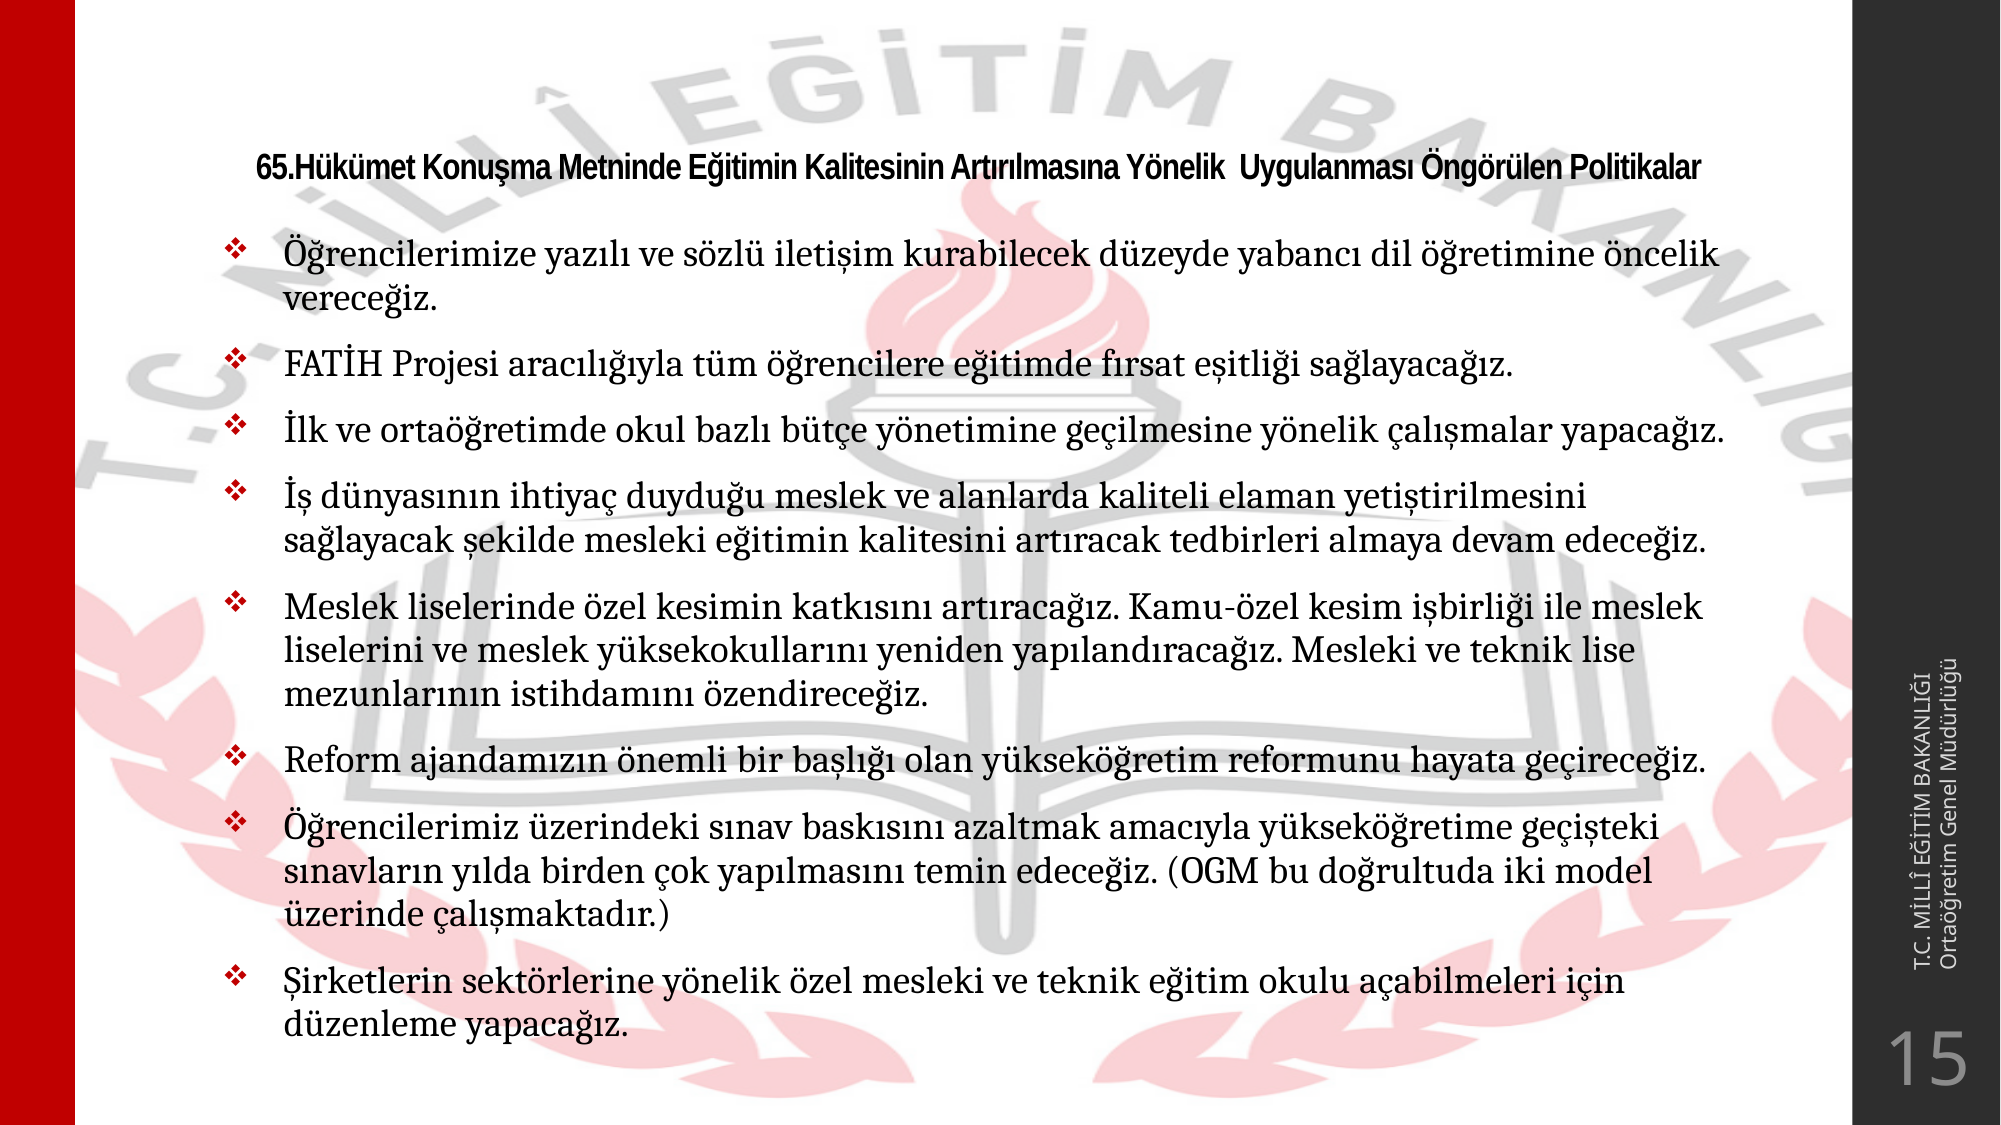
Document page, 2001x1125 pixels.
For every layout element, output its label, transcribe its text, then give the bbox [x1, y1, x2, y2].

list Öğrencilerimize yazılı ve sözlü iletişim kurabilecek düzeyde yabancı dil öğretimine öncelik vereceğiz. FATİH Projesi aracılığıyla tüm öğrencilere eğitimde fırsat eşitliği sağlayacağız. İlk ve ortaöğretimde okul bazlı bütçe yönetimine geçilmesine yönelik çalışmalar yapacağız. İş dünyasının ihtiyaç duyduğu meslek ve alanlarda kaliteli elaman yetiştirilmesini sağlayacak şekilde mesleki eğitimin kalitesini artıracak tedbirleri almaya devam edeceğiz. Meslek liselerinde özel kesimin katkısını artıracağız. Kamu-özel kesim işbirliği ile meslek liselerini ve meslek yüksekokullarını yeniden yapılandıracağız. Mesleki ve teknik lise mezunlarının istihdamını özendireceğiz. Reform ajandamızın önemli bir başlığı olan yükseköğretim reformunu hayata geçireceğiz. Öğrencilerimiz üzerindeki sınav baskısını azaltmak amacıyla yükseköğretime geçişteki sınavların yılda birden çok yapılmasını temin edeceğiz. (OGM bu doğrultuda iki model üzerinde çalışmaktadır.) Şirketlerin sektörlerine yönelik özel mesleki ve teknik eğitim okulu açabilmeleri için düzenleme yapacağız. [206, 223, 1752, 1065]
footer T.C. MİLLÎ EĞİTİM BAKANLIĞI Ortaöğretim Genel Müdürlüğü [1897, 271, 1971, 986]
slide_number 15 [1852, 1012, 2000, 1110]
title 65.Hükümet Konuşma Metninde Eğitimin Kalitesinin Artırılmasına Yönelik Uygulanması Öngörülen Politikalar [206, 124, 1752, 195]
